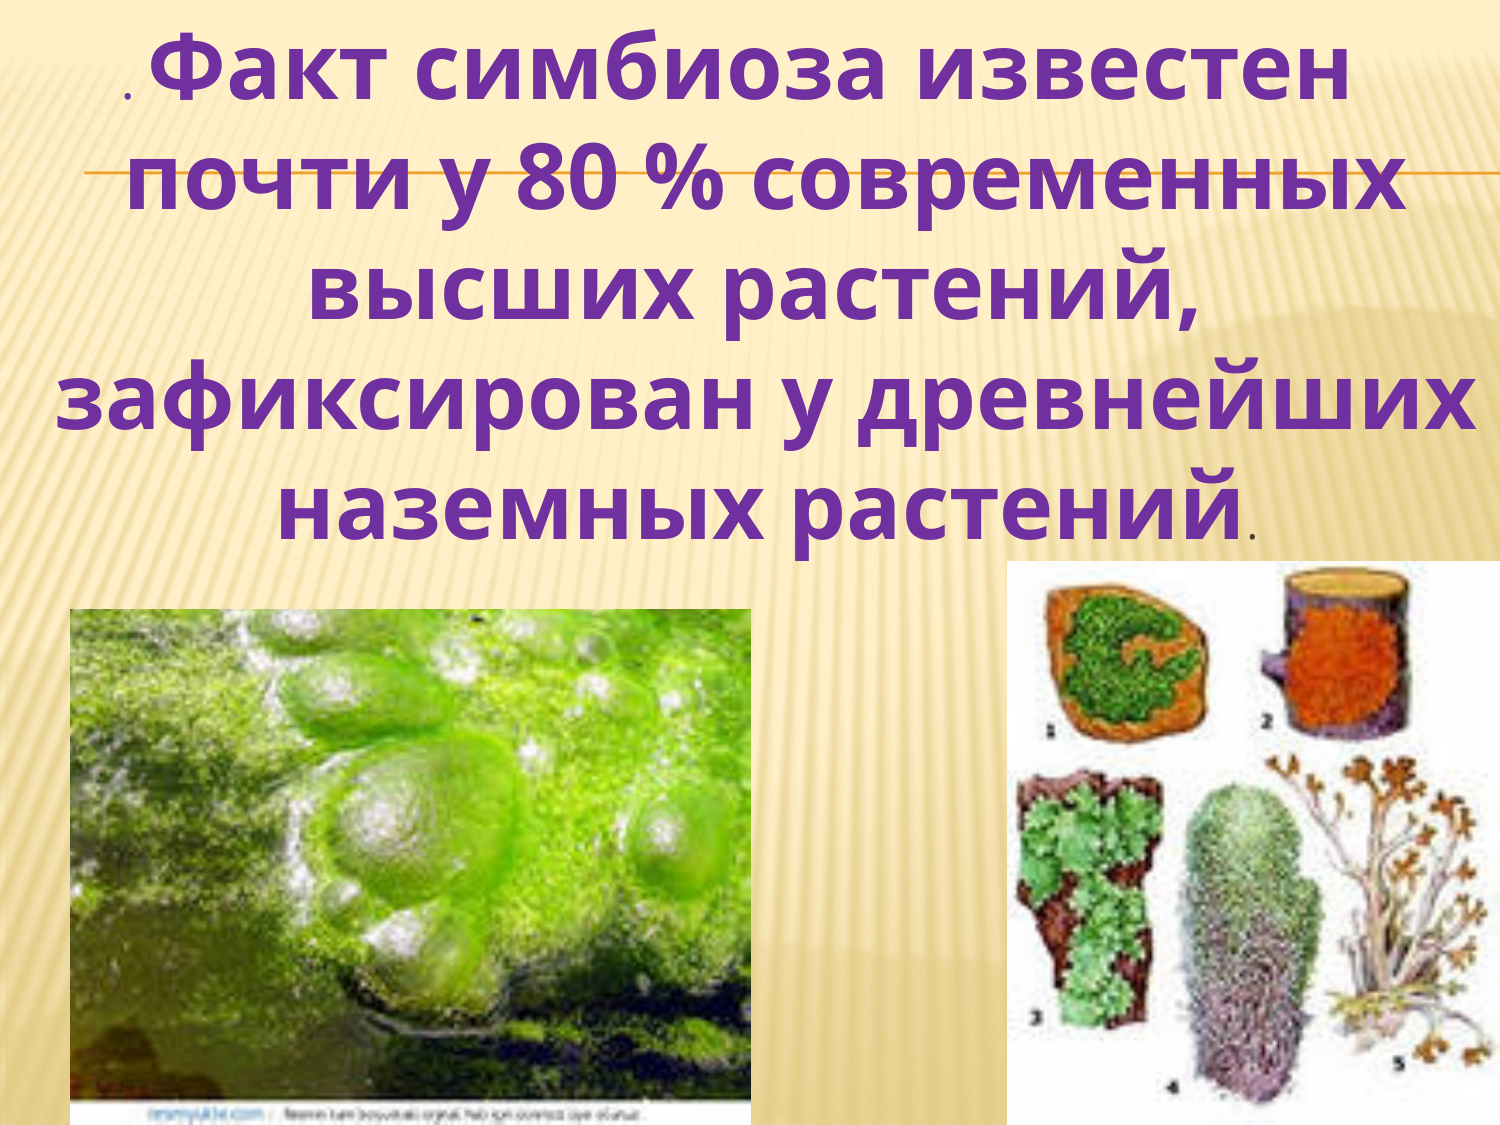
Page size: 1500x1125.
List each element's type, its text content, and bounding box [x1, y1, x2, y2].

picture [70, 609, 752, 1125]
picture [1007, 561, 1500, 1125]
list . Факт симбиоза известен почти у 80 % современных высших растений, зафиксирован у древнейших наземных растений. [0, 0, 1500, 958]
